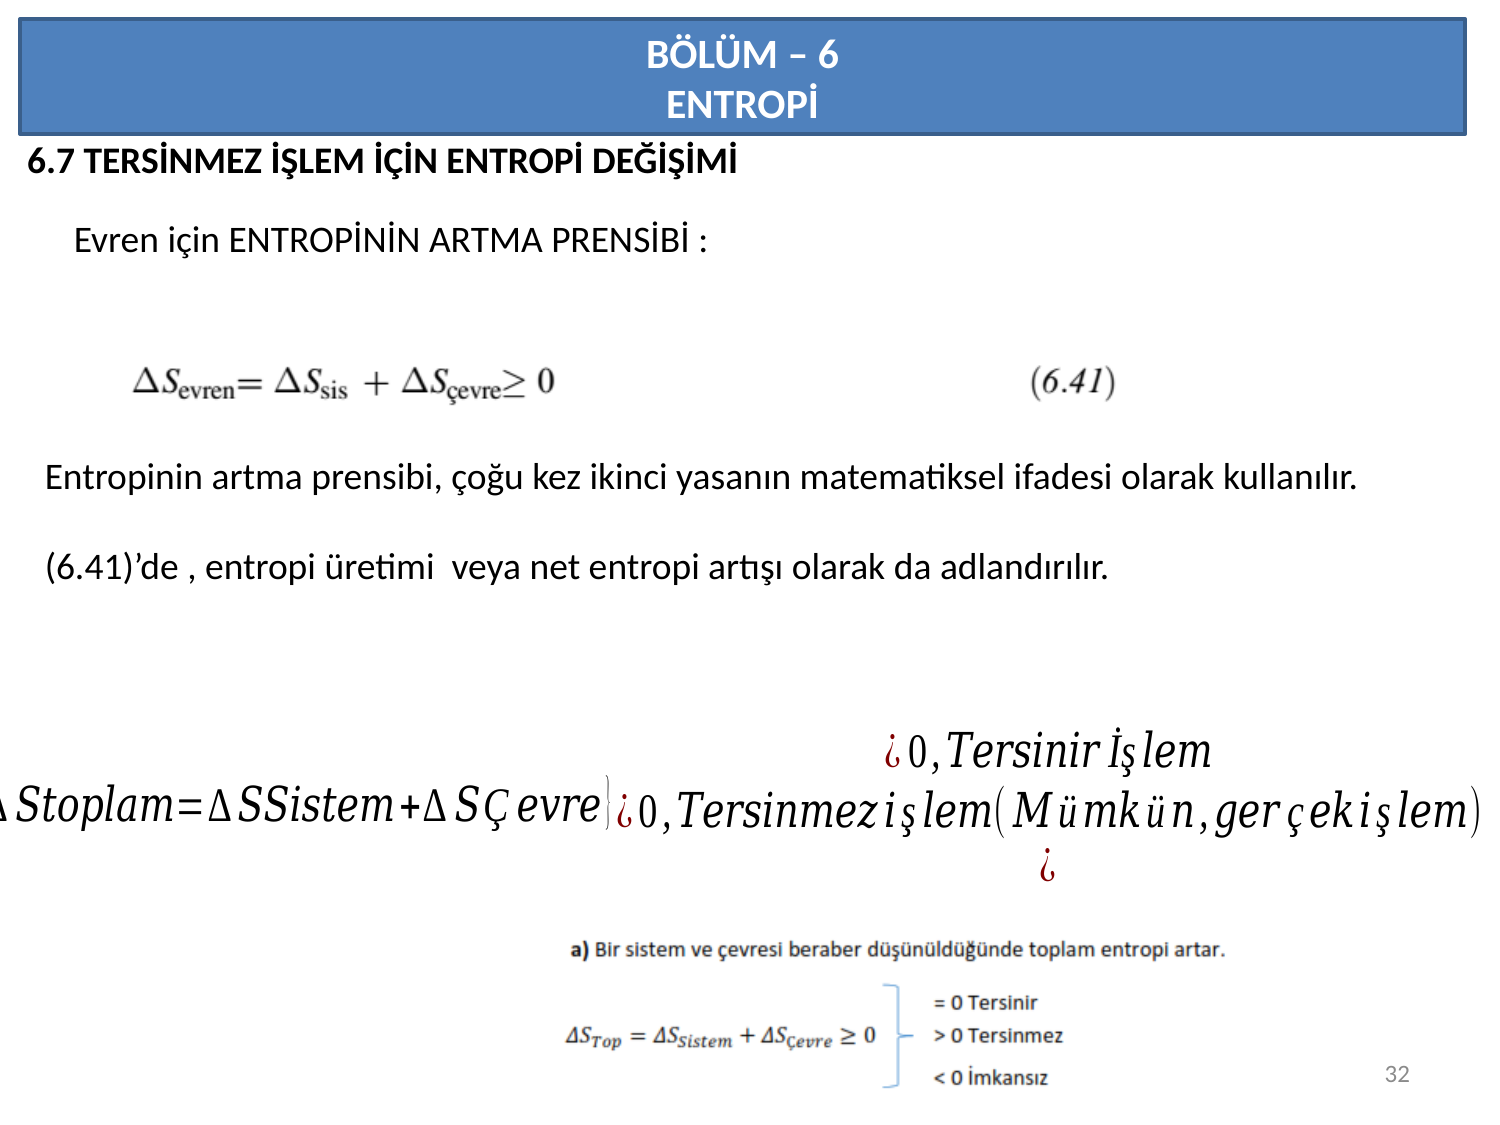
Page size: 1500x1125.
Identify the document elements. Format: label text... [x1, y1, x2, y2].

text_box 6.7 TERSİNMEZ İŞLEM İÇİN ENTROPİ DEĞİŞİMİ [12, 128, 1458, 188]
picture [537, 915, 1276, 1119]
text_box Evren için ENTROPİNİN ARTMA PRENSİBİ : [59, 207, 1500, 268]
slide_number 32 [1279, 1042, 1425, 1103]
picture [111, 350, 1128, 422]
text_box BÖLÜM – 6 ENTROPİ [18, 17, 1467, 136]
